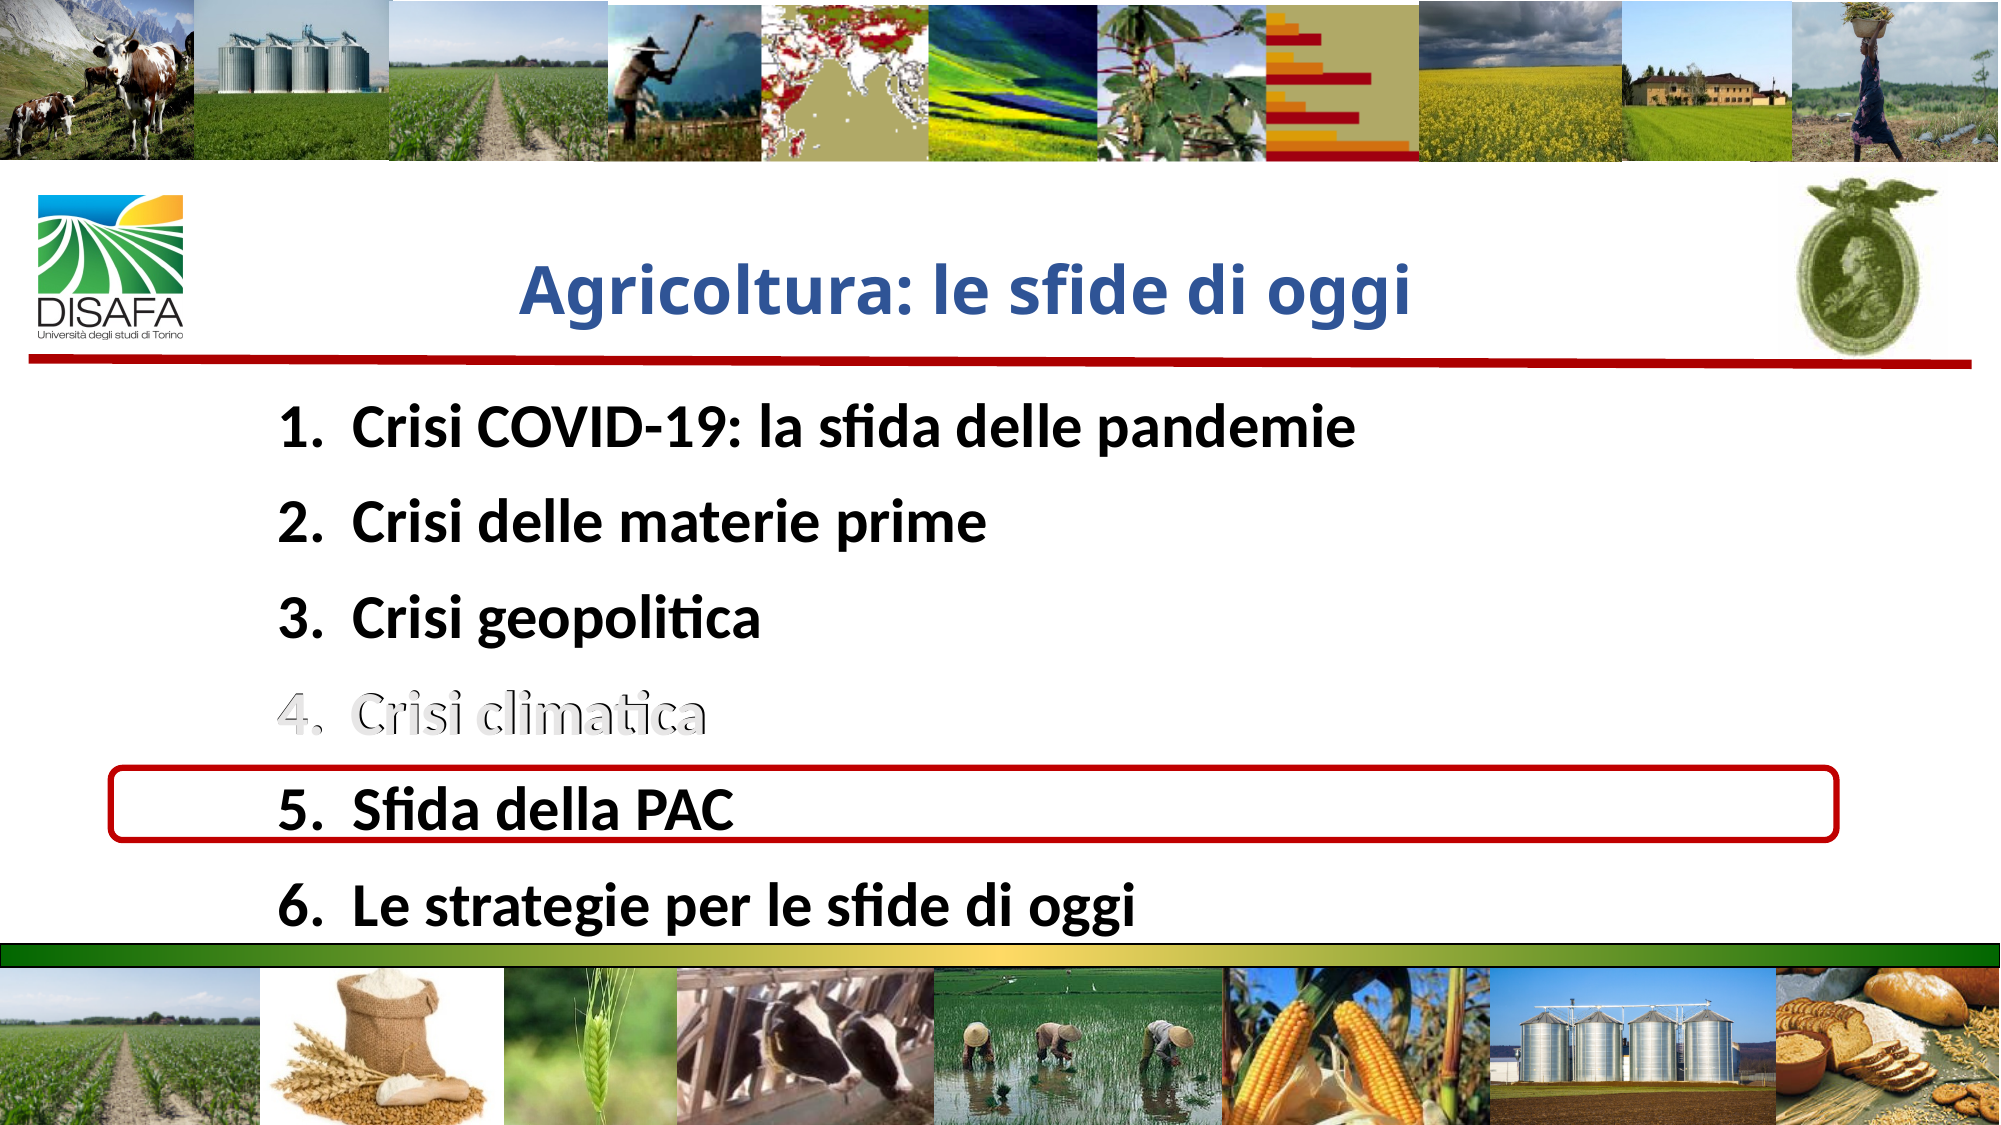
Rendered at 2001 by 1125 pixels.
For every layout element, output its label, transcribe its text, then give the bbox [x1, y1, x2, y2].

text_box [110, 767, 1837, 841]
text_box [0, 944, 2000, 1125]
subtitle Crisi COVID-19: la sfida delle pandemie Crisi delle materie prime Crisi geopolitica Crisi climatica Sfida della PAC Le strategie per le sfide di oggi [262, 377, 1883, 649]
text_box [28, 358, 1972, 365]
picture [1778, 167, 1948, 358]
text_box Crisi climatica [262, 665, 815, 756]
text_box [0, 0, 1998, 162]
picture [38, 195, 183, 340]
title Agricoltura: le sfide di oggi [332, 162, 1542, 335]
